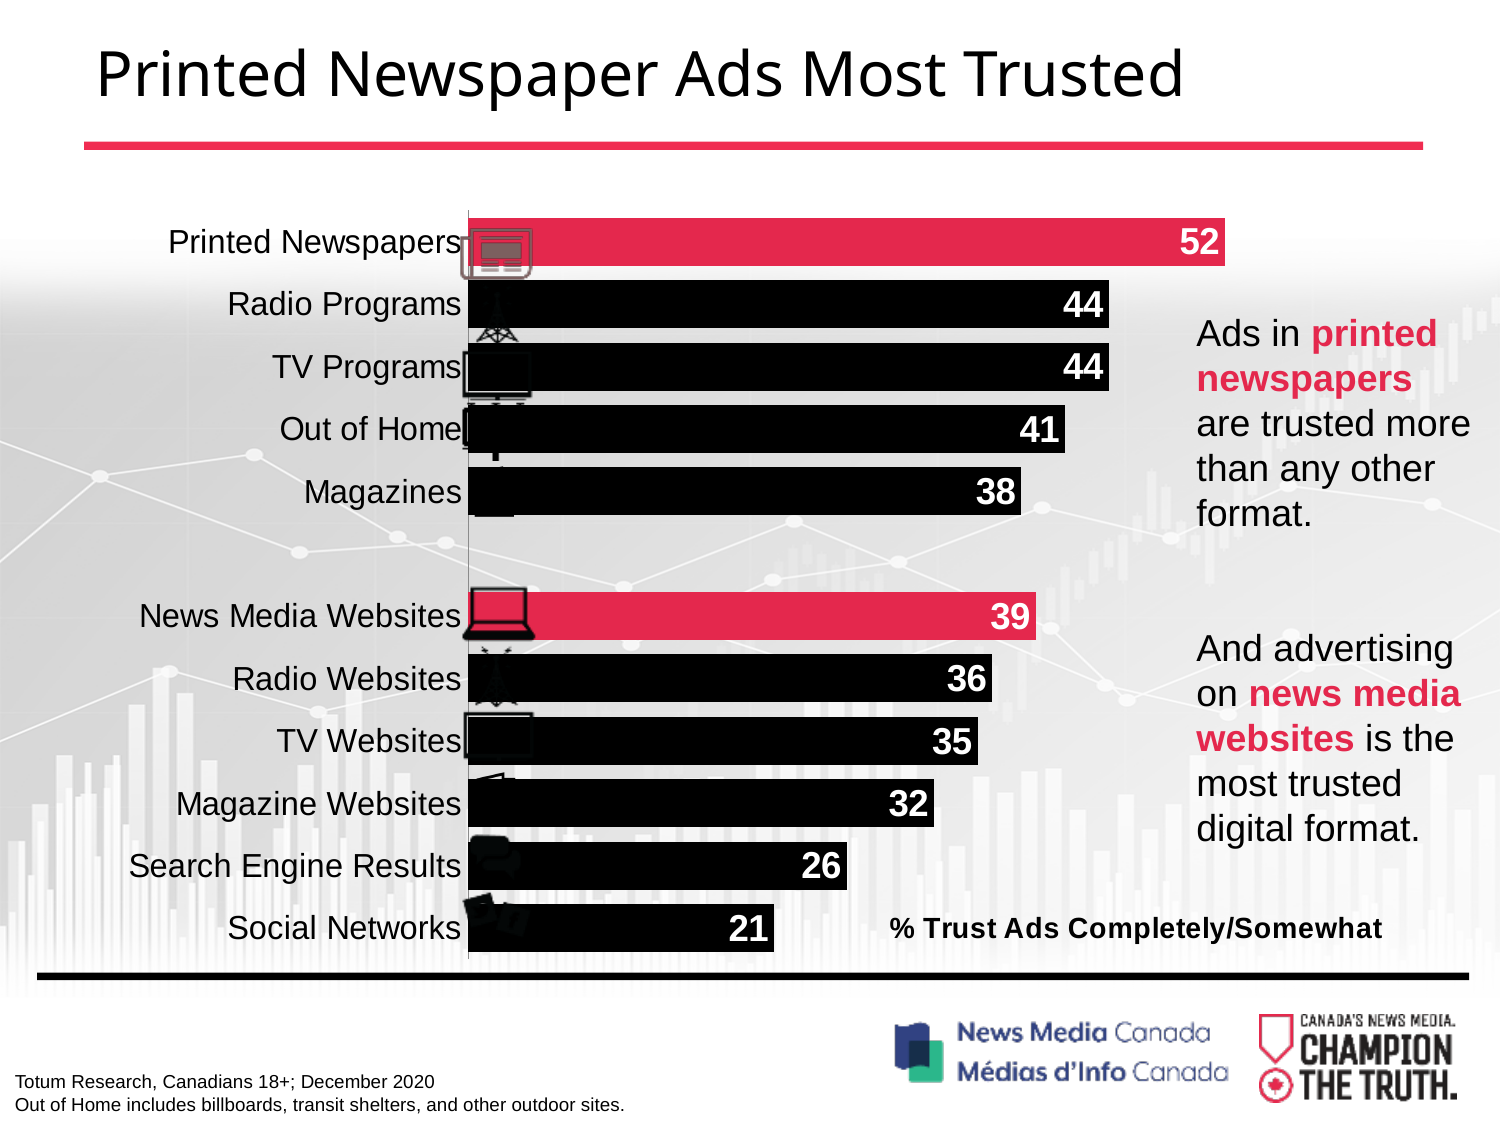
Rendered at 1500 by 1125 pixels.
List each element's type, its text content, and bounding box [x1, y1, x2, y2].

picture [436, 771, 562, 951]
title Printed Newspaper Ads Most Trusted [84, 0, 1435, 186]
picture [1259, 1014, 1457, 1103]
picture [436, 582, 575, 768]
picture [439, 224, 557, 461]
picture [889, 1017, 1238, 1094]
text_box Ads in printed newspapers are trusted more than any other format. And advertising on news media websites is the most trusted digital format. [1397, 302, 1487, 857]
picture [468, 465, 522, 518]
chart [103, 194, 1397, 975]
text_box Totum Research, Canadians 18+; December 2020 Out of Home includes billboards, transit shelters, and other outdoor sites. [0, 1062, 784, 1123]
